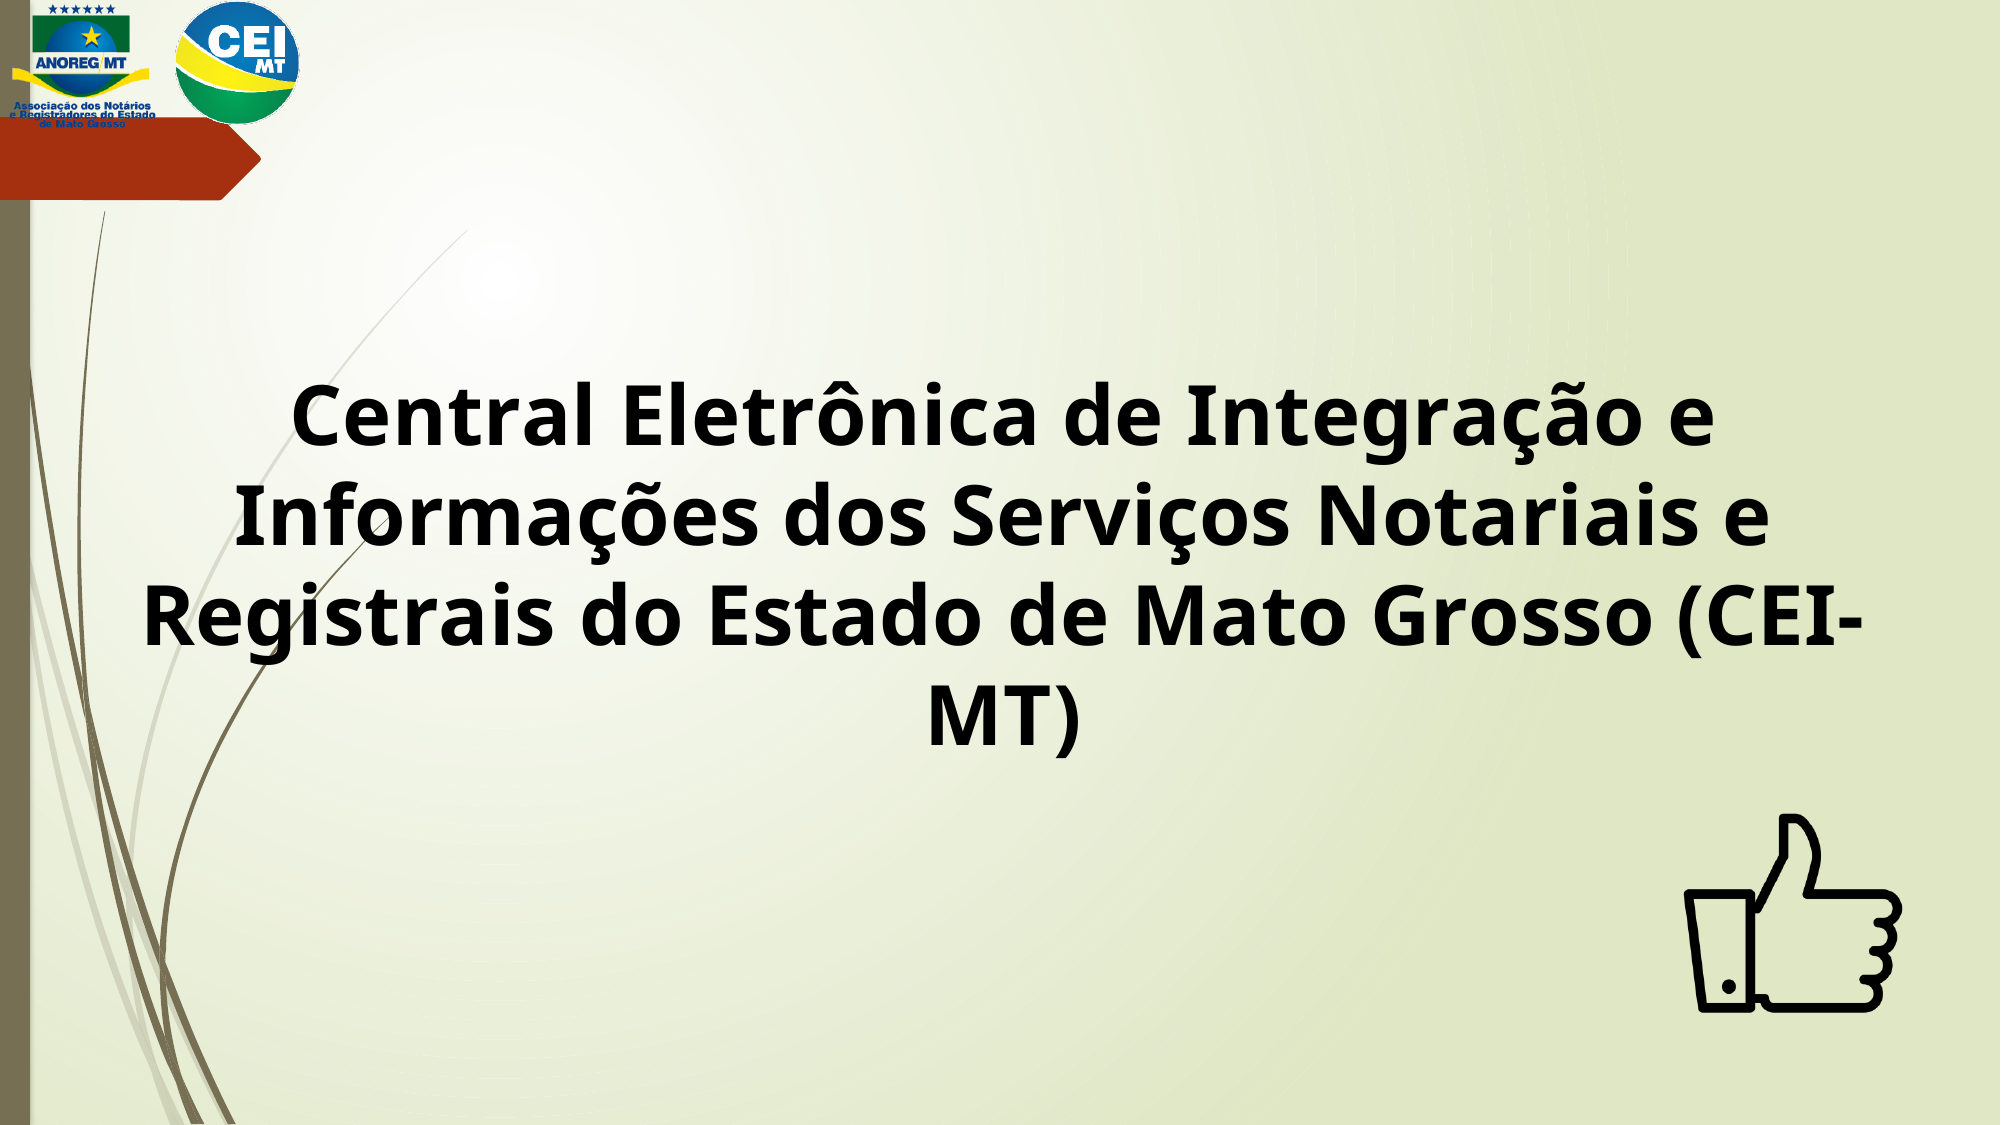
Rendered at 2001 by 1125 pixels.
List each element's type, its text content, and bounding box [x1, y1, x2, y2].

picture [0, 0, 163, 134]
picture [174, 0, 300, 126]
picture [1674, 799, 1913, 1038]
text_box Central Eletrônica de Integração e Informações dos Serviços Notariais e Registrais do Estado de Mato Grosso (CEI-MT) [93, 362, 1913, 875]
